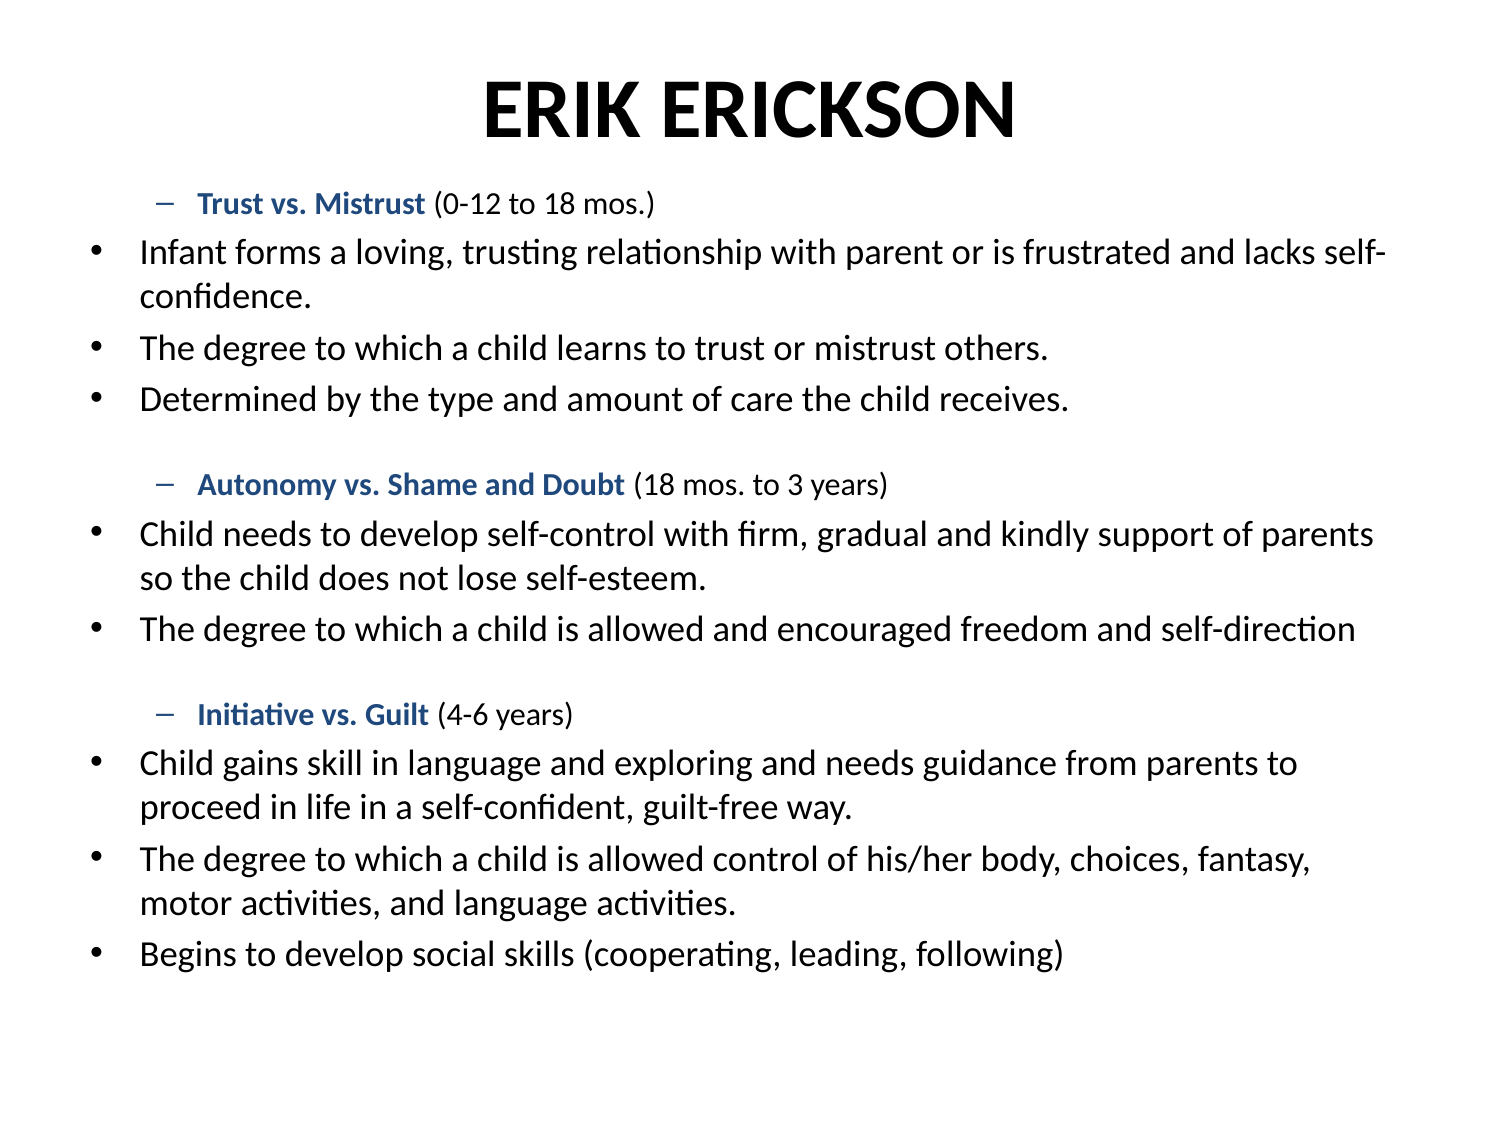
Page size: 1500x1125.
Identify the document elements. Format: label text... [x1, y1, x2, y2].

list Trust vs. Mistrust (0-12 to 18 mos.) Infant forms a loving, trusting relationship with parent or is frustrated and lacks self-confidence. The degree to which a child learns to trust or mistrust others. Determined by the type and amount of care the child receives. Autonomy vs. Shame and Doubt (18 mos. to 3 years) Child needs to develop self-control with firm, gradual and kindly support of parents so the child does not lose self-esteem. The degree to which a child is allowed and encouraged freedom and self-direction Initiative vs. Guilt (4-6 years) Child gains skill in language and exploring and needs guidance from parents to proceed in life in a self-confident, guilt-free way. The degree to which a child is allowed control of his/her body, choices, fantasy, motor activities, and language activities. Begins to develop social skills (cooperating, leading, following) [75, 174, 1425, 1005]
title ERIK ERICKSON [75, 45, 1425, 163]
